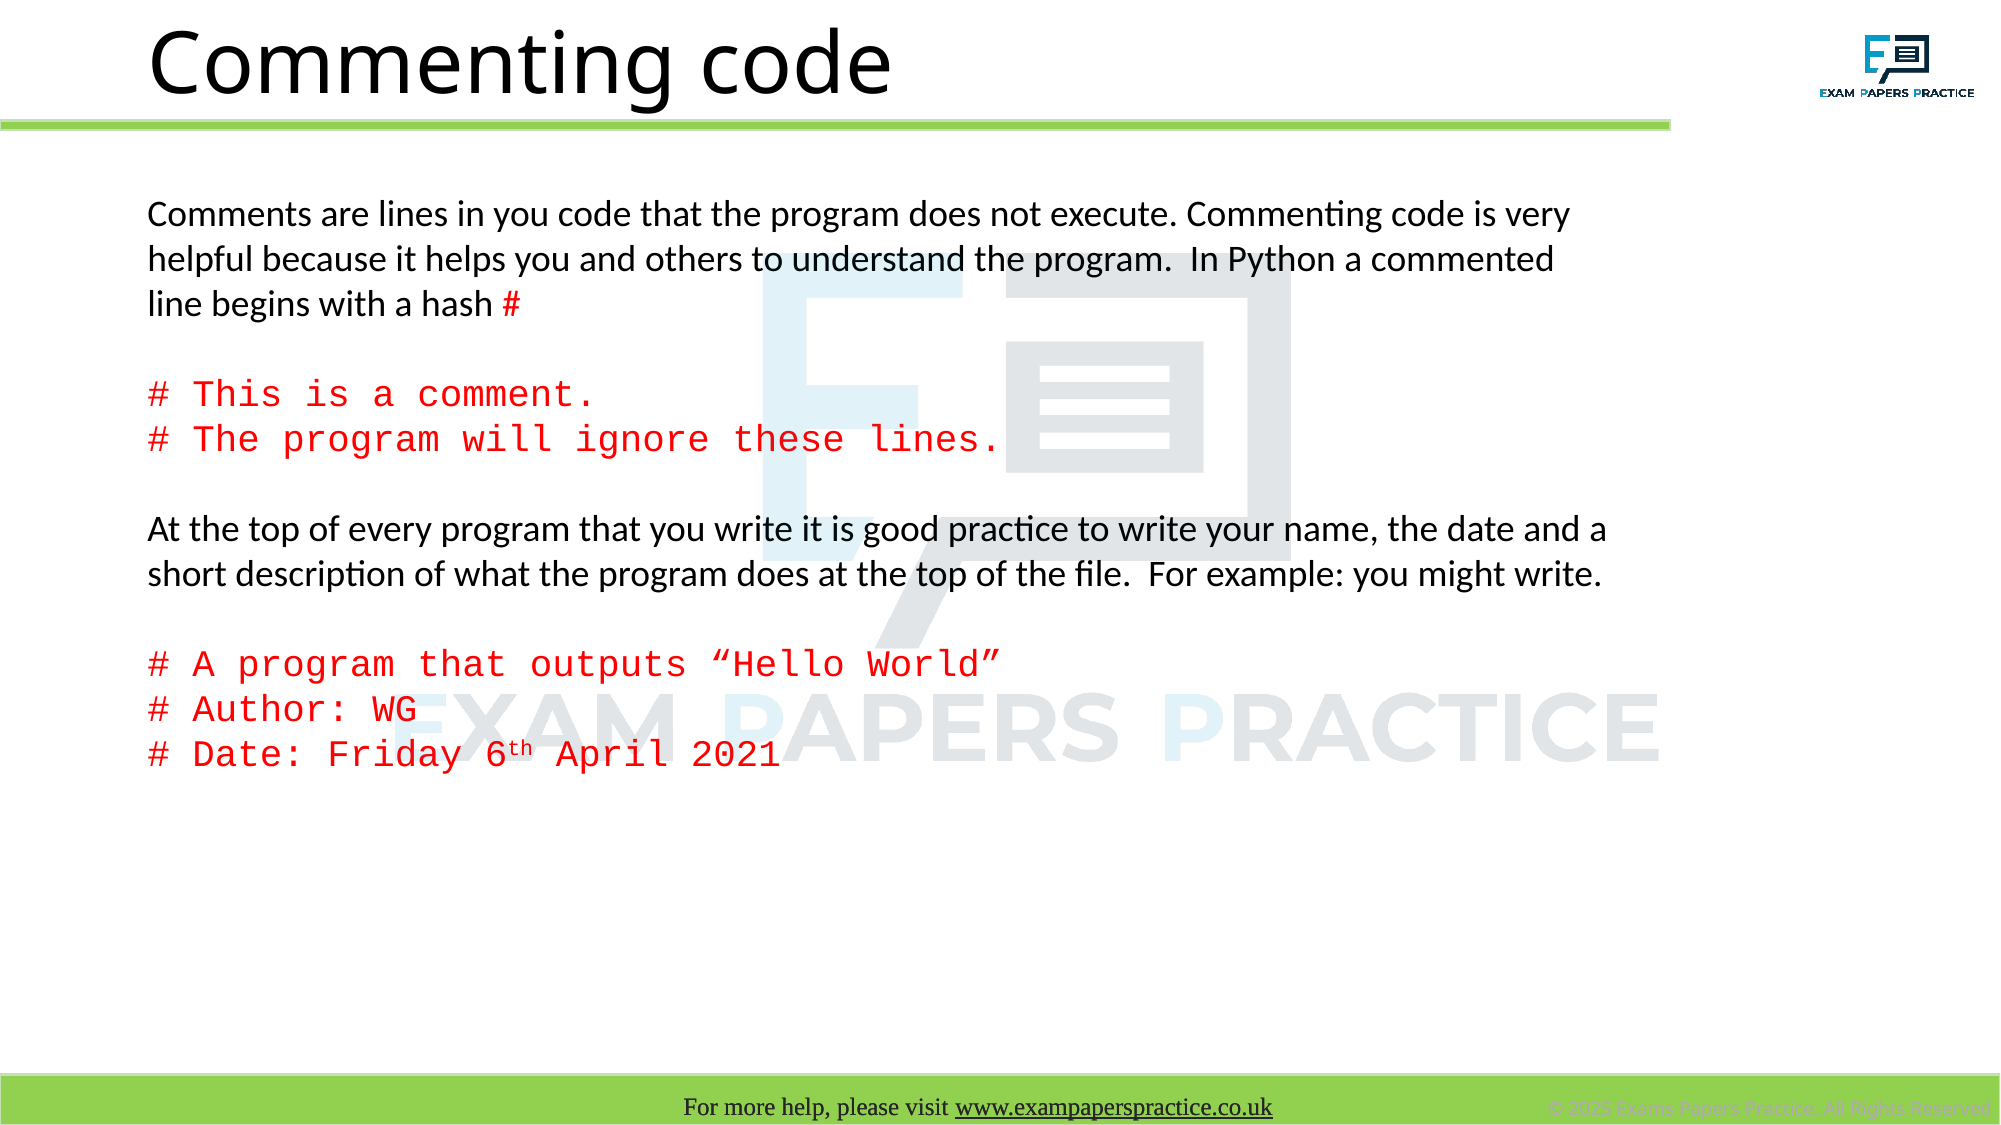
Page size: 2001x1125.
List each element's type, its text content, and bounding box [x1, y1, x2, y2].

text_box Comments are lines in you code that the program does not execute. Commenting code is very helpful because it helps you and others to understand the program. In Python a commented line begins with a hash # # This is a comment. # The program will ignore these lines. At the top of every program that you write it is good practice to write your name, the date and a short description of what the program does at the top of the file. For example: you might write. # A program that outputs “Hello World” # Author: WG # Date: Friday 6th April 2021 [132, 181, 1632, 944]
picture [1820, 35, 1974, 97]
text_box © 2025 Exams Papers Practice. All Rights Reserved [1519, 1088, 2000, 1125]
picture [395, 253, 1659, 762]
title Commenting code [132, 11, 1858, 121]
text_box For more help, please visit www.exampaperspractice.co.uk [646, 1083, 1310, 1122]
